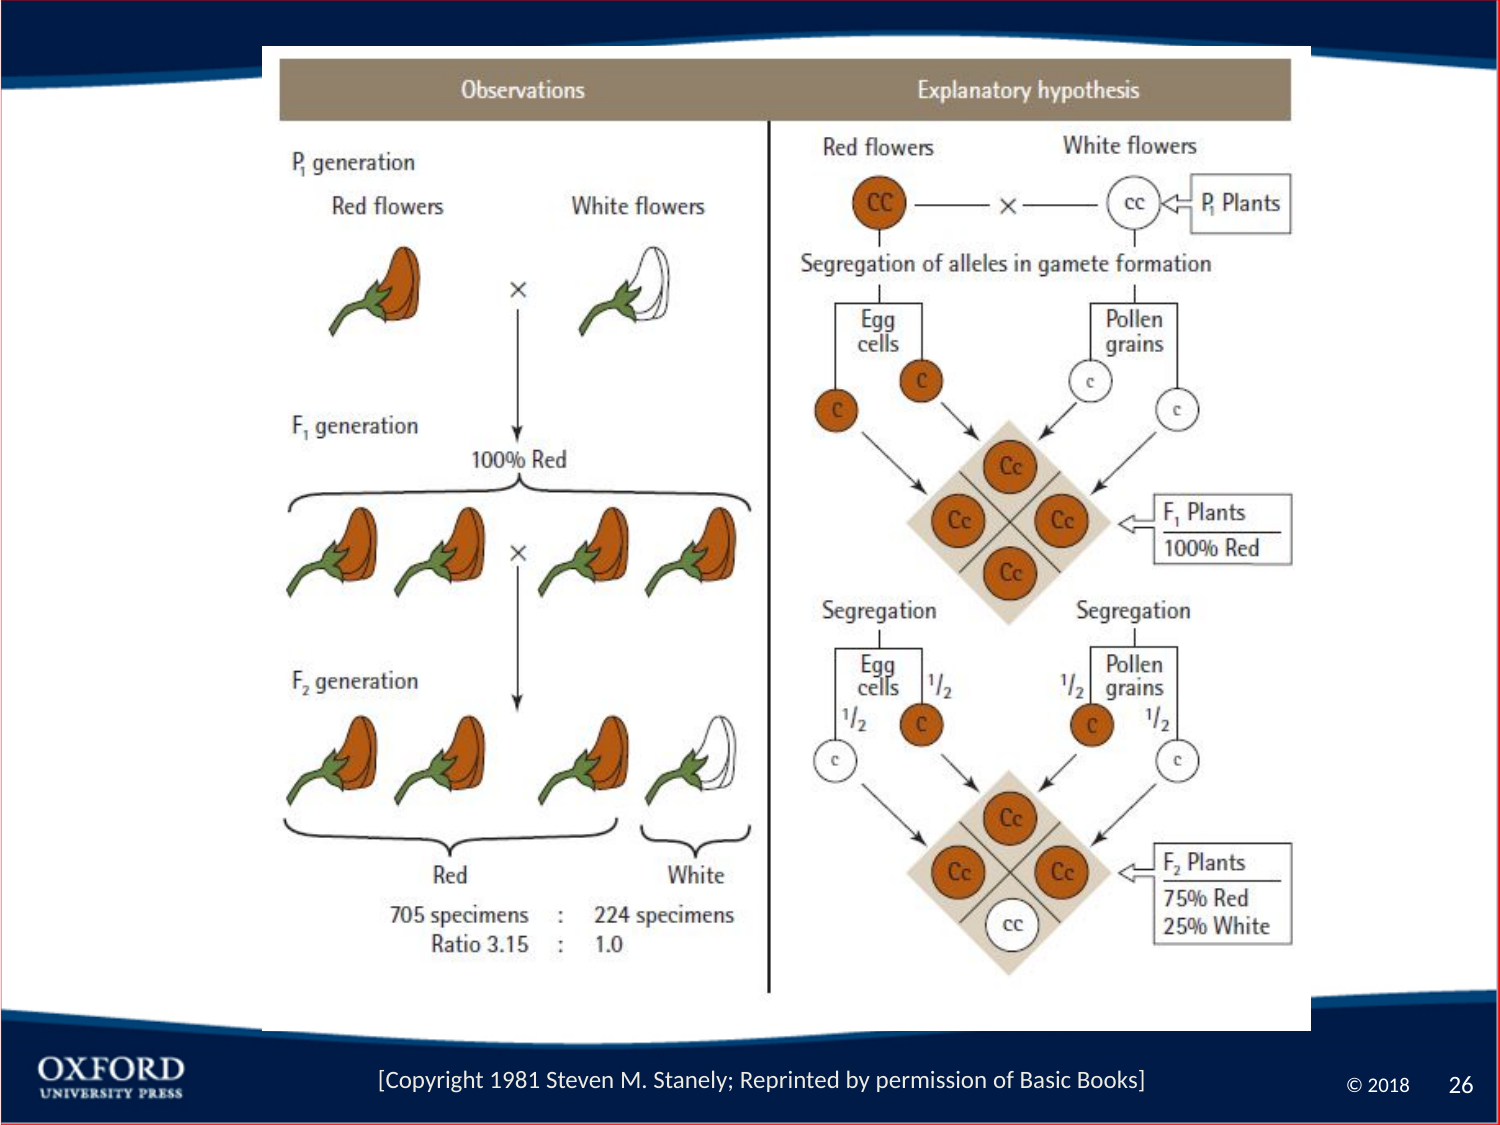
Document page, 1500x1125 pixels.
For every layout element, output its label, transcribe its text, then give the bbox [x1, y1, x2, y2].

text_box [Copyright 1981 Steven M. Stanely; Reprinted by permission of Basic Books] [363, 1056, 1244, 1101]
picture [0, 0, 1500, 1125]
